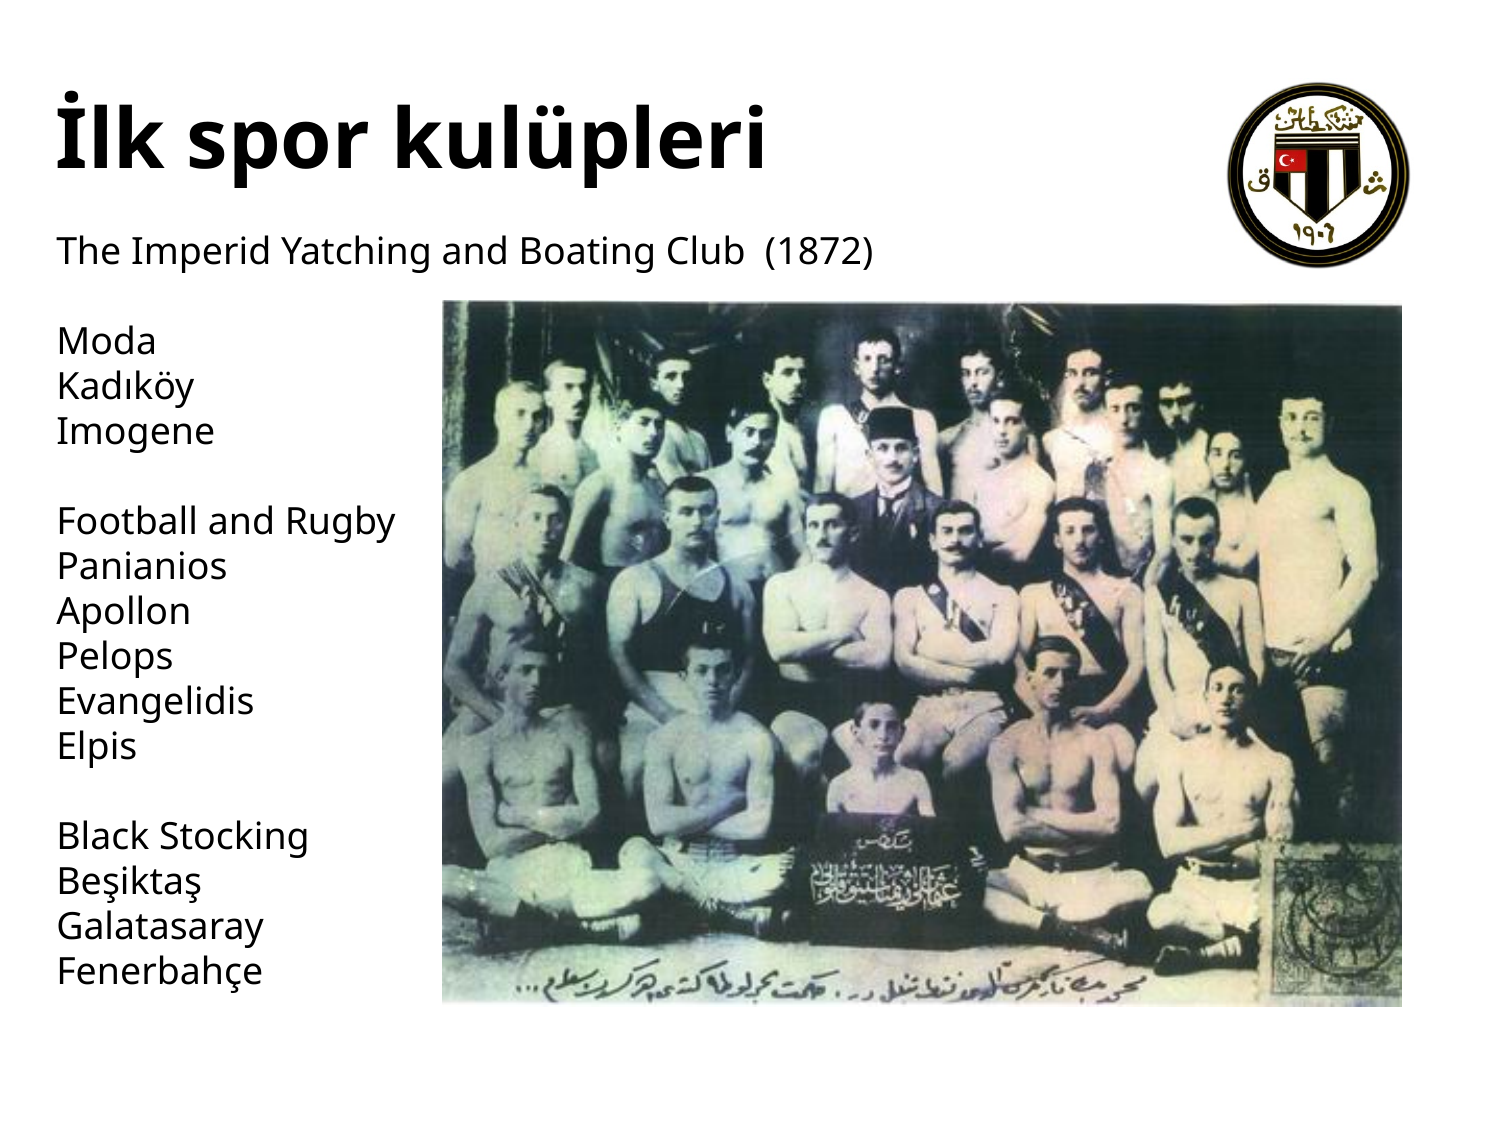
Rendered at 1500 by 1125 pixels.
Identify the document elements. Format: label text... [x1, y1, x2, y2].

title The Imperid Yatching and Boating Club (1872) Moda Kadıköy Imogene Football and Rugby Panianios Apollon Pelops Evangelidis Elpis Black Stocking Beşiktaş Galatasaray Fenerbahçe [40, 219, 999, 1000]
text_box İlk spor kulüpleri [41, 78, 1093, 193]
picture [442, 300, 1402, 1007]
picture [1222, 77, 1418, 274]
